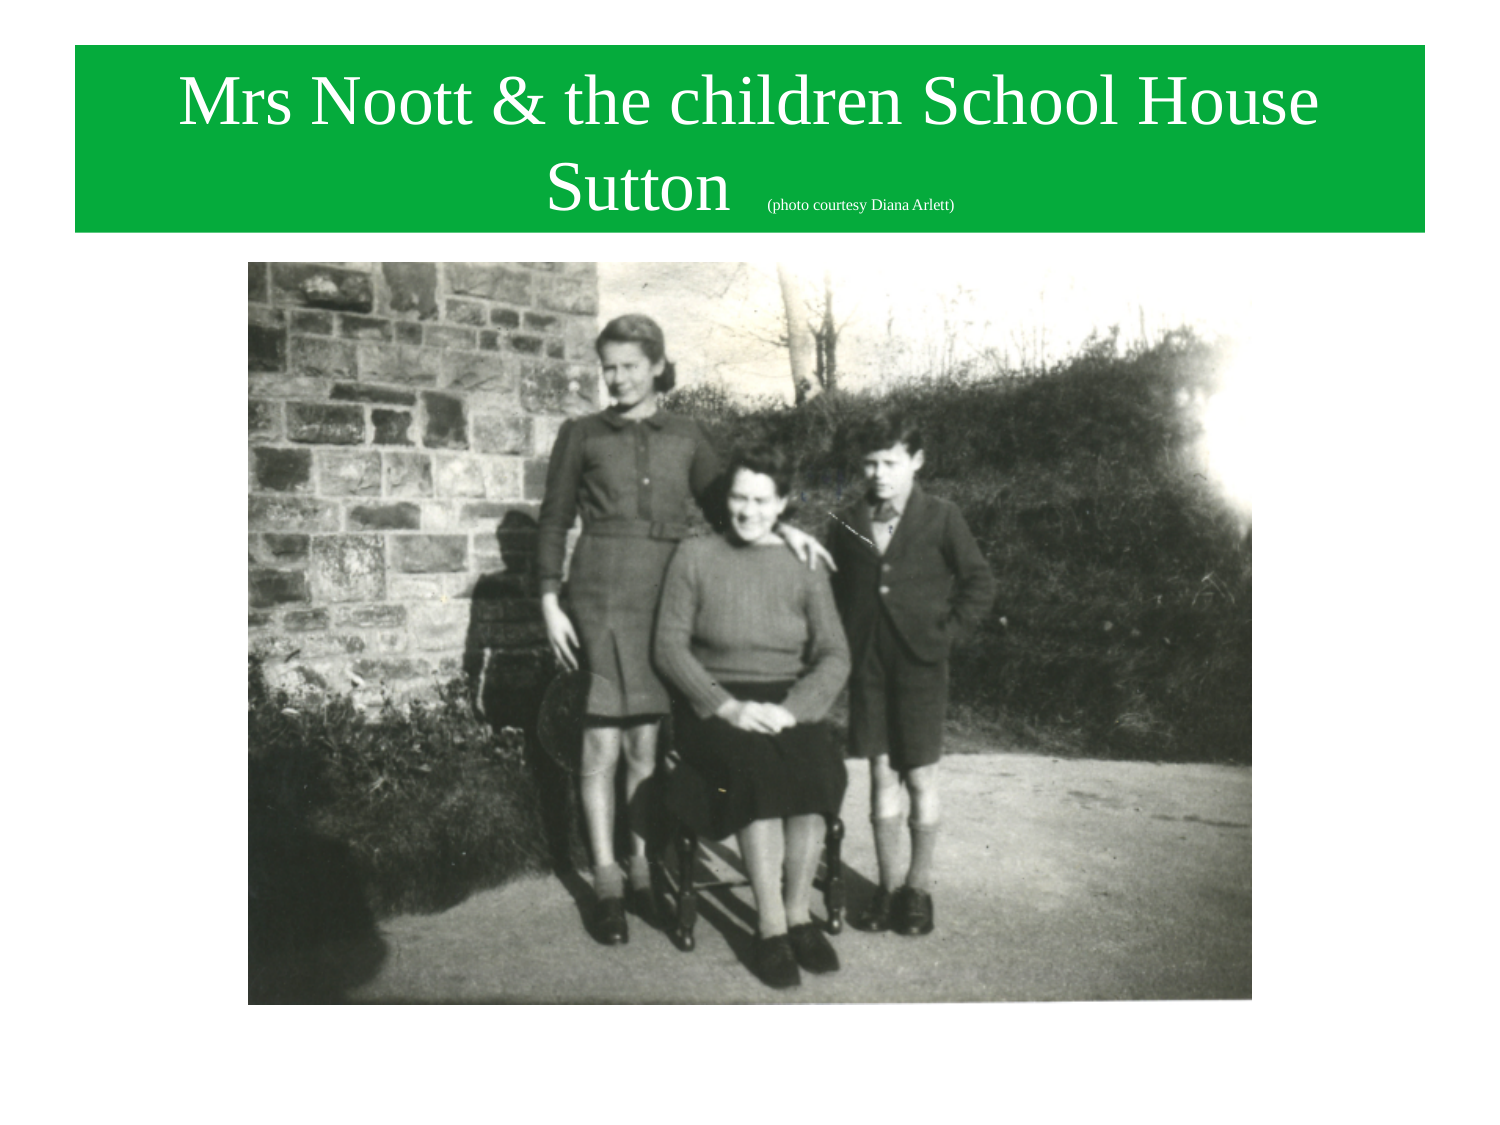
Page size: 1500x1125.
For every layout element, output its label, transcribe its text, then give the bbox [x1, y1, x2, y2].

title Mrs Noott & the children School House Sutton (photo courtesy Diana Arlett) [75, 45, 1425, 233]
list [248, 262, 1252, 1006]
